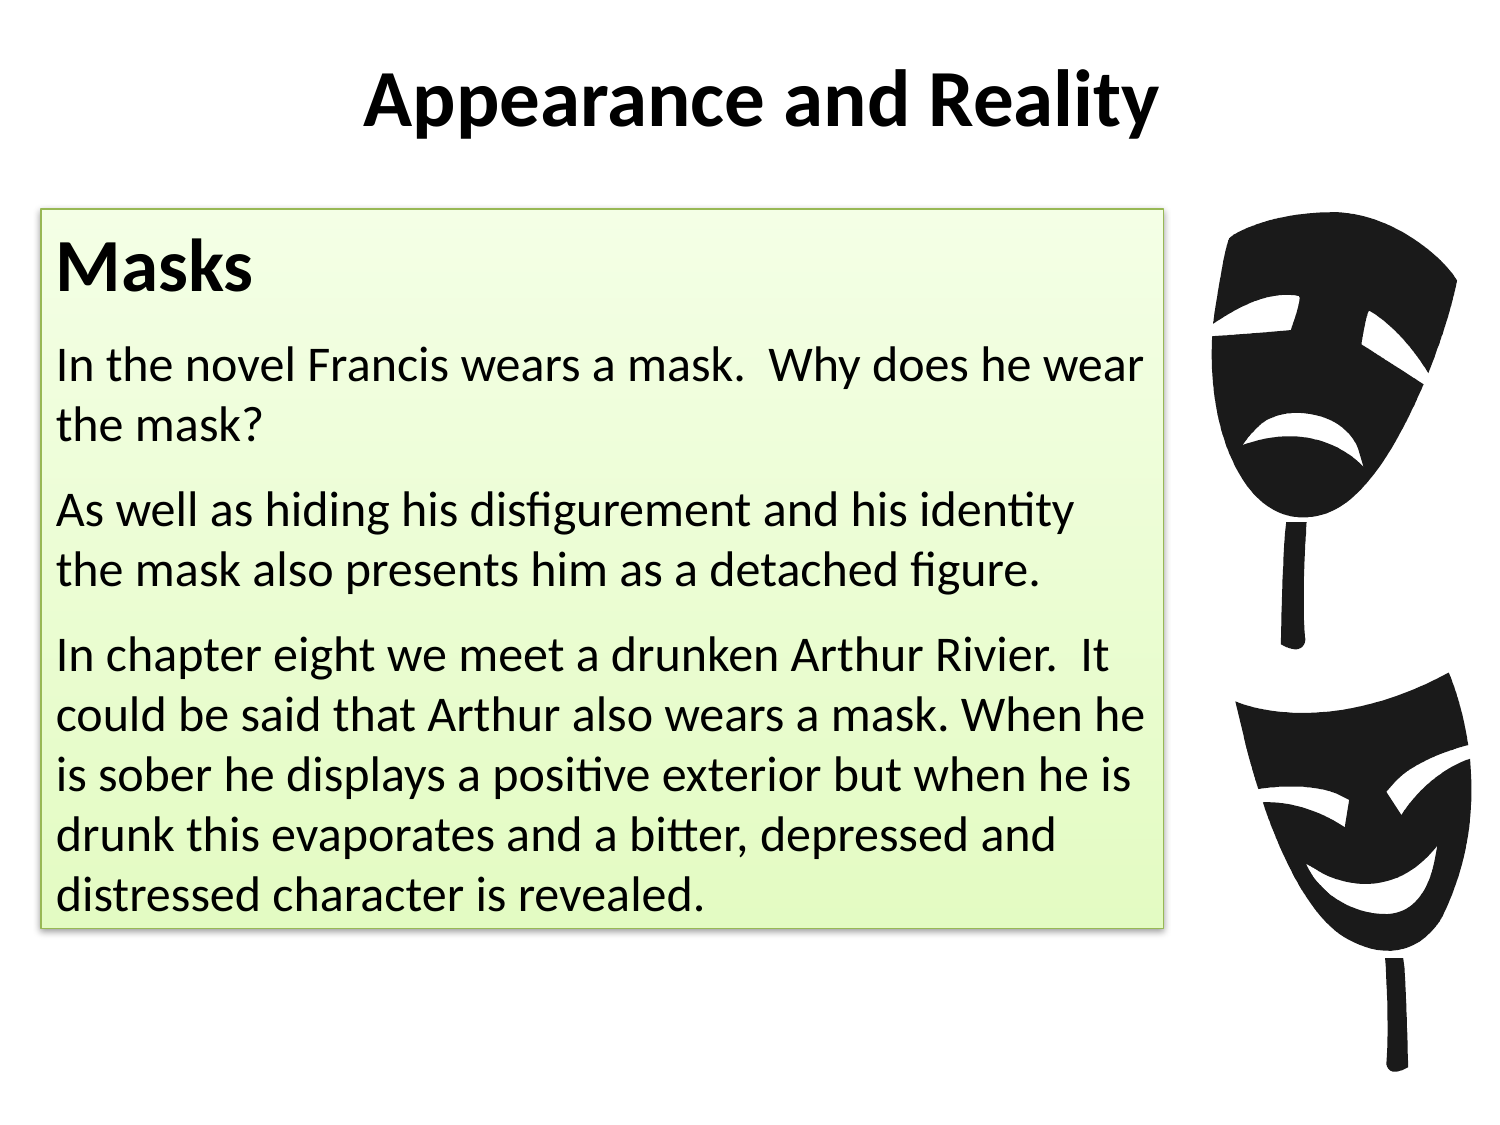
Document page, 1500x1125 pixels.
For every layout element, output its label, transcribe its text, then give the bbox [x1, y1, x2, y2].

title Appearance and Reality [62, 37, 1463, 150]
picture [1210, 207, 1462, 654]
picture [1234, 668, 1476, 1076]
text_box Masks In the novel Francis wears a mask. Why does he wear the mask? As well as hiding his disfigurement and his identity the mask also presents him as a detached figure. In chapter eight we meet a drunken Arthur Rivier. It could be said that Arthur also wears a mask. When he is sober he displays a positive exterior but when he is drunk this evaporates and a bitter, depressed and distressed character is revealed. [40, 208, 1164, 929]
